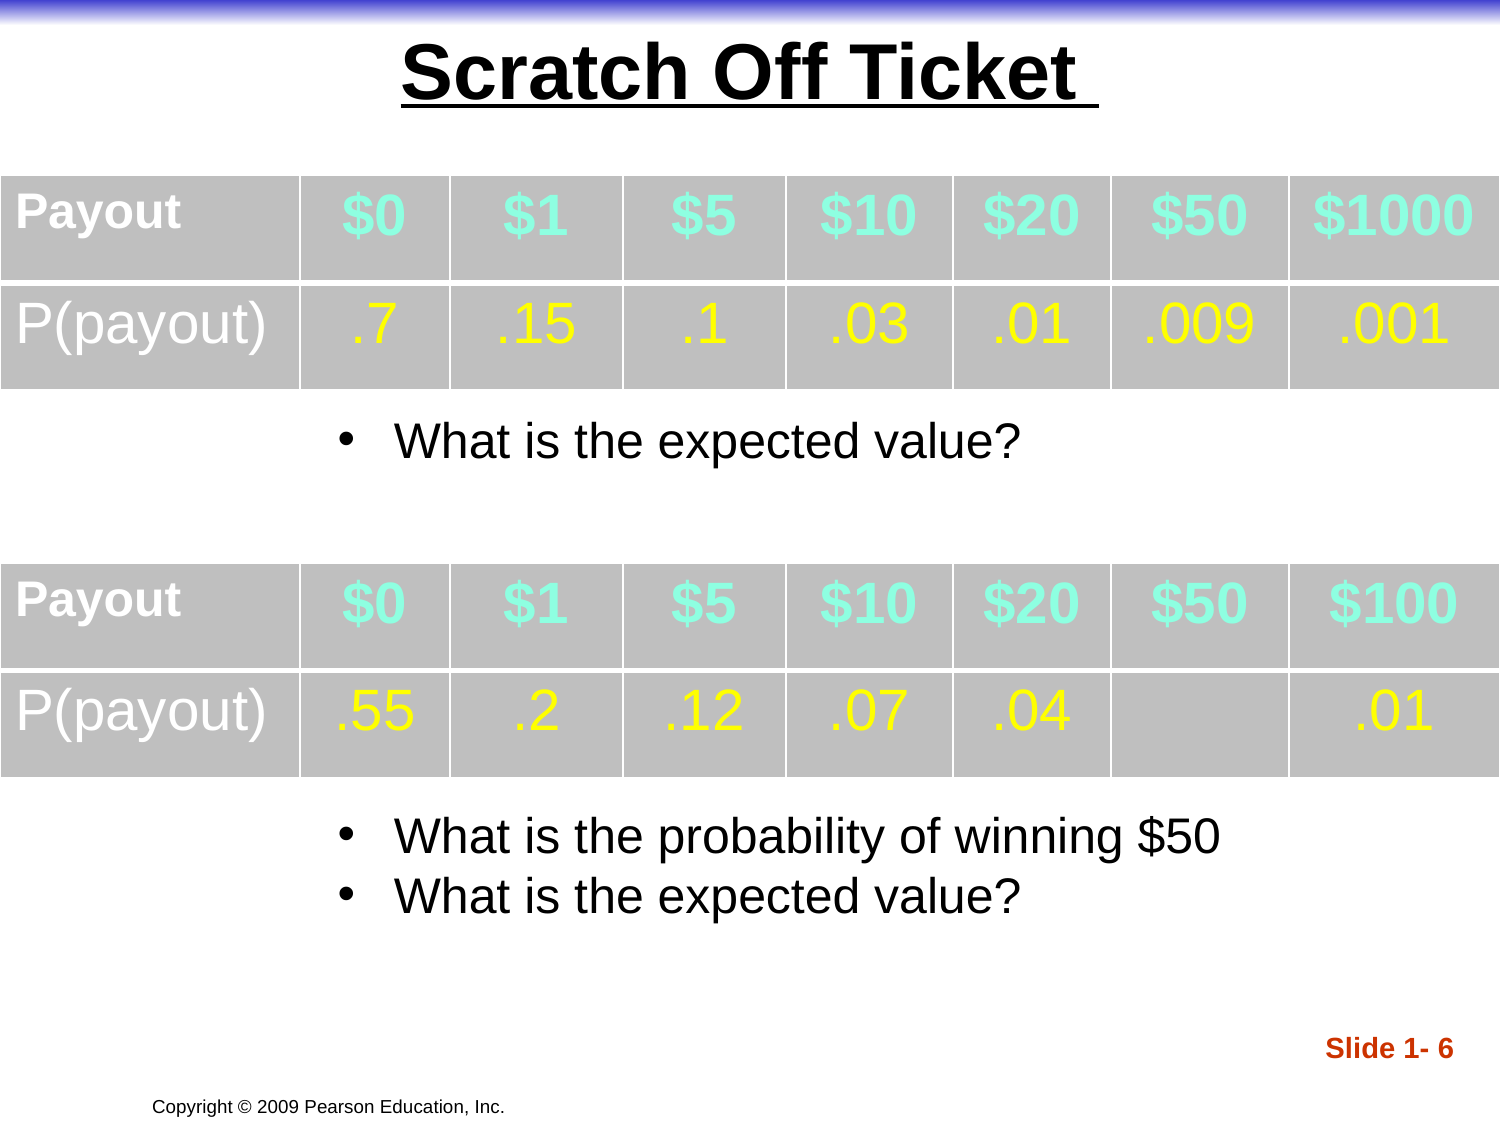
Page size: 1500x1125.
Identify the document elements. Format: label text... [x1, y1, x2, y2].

table_header $50 [1112, 564, 1288, 668]
table_cell .07 [787, 673, 952, 777]
table_cell .55 [301, 673, 449, 777]
table_header Payout [1, 564, 299, 668]
table_header $0 [301, 564, 449, 668]
table_cell .04 [954, 673, 1110, 777]
table_header $50 [1112, 176, 1288, 280]
table_header $10 [787, 176, 952, 280]
text_box What is the probability of winning $50 What is the expected value? [322, 796, 1238, 931]
table_header $20 [954, 564, 1110, 668]
table_cell .01 [1290, 673, 1499, 777]
text_box Scratch Off Ticket [0, 13, 1500, 123]
table_header Payout [1, 176, 299, 280]
table_header $1000 [1290, 176, 1499, 280]
table_cell .2 [451, 673, 622, 777]
slide_number Slide 1- 6 [1156, 996, 1470, 1072]
table_cell .001 [1290, 286, 1499, 389]
table_cell .01 [954, 286, 1110, 389]
table_cell .1 [624, 286, 785, 389]
table_header $10 [787, 564, 952, 668]
table_cell .15 [451, 286, 622, 389]
table_header $1 [451, 564, 622, 668]
table_cell .7 [301, 286, 449, 389]
table_cell P(payout) [1, 286, 299, 389]
table_header $20 [954, 176, 1110, 280]
table_cell .12 [624, 673, 785, 777]
text_box What is the expected value? [322, 400, 1238, 536]
table_header $1 [451, 176, 622, 280]
table_cell .009 [1112, 286, 1288, 389]
table_header $5 [624, 176, 785, 280]
table_cell .03 [787, 286, 952, 389]
table_cell P(payout) [1, 673, 299, 777]
table_header $5 [624, 564, 785, 668]
table_cell [1112, 673, 1288, 777]
table_header $100 [1290, 564, 1499, 668]
table_header $0 [301, 176, 449, 280]
